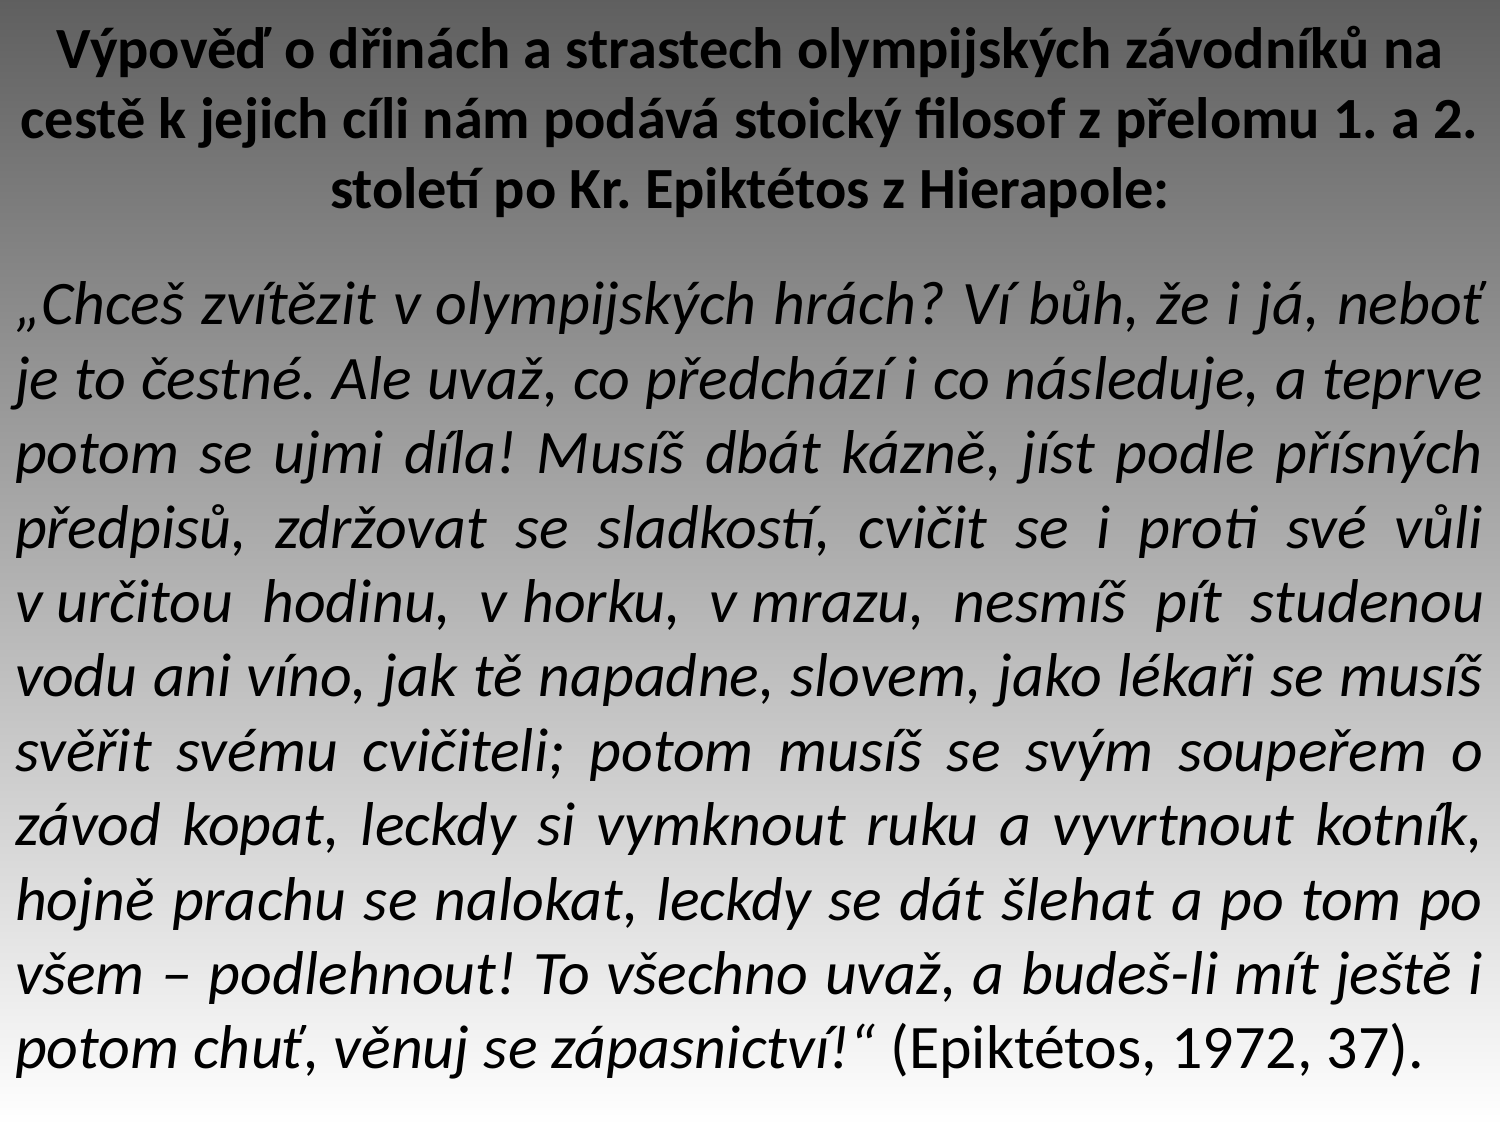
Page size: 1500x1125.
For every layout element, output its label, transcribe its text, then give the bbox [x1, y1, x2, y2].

list „Chceš zvítězit v olympijských hrách? Ví bůh, že i já, neboť je to čestné. Ale uvaž, co předchází i co následuje, a teprve potom se ujmi díla! Musíš dbát kázně, jíst podle přísných předpisů, zdržovat se sladkostí, cvičit se i proti své vůli v určitou hodinu, v horku, v mrazu, nesmíš pít studenou vodu ani víno, jak tě napadne, slovem, jako lékaři se musíš svěřit svému cvičiteli; potom musíš se svým soupeřem o závod kopat, leckdy si vymknout ruku a vyvrtnout kotník, hojně prachu se nalokat, leckdy se dát šlehat a po tom po všem – podlehnout! To všechno uvaž, a budeš-li mít ještě i potom chuť, věnuj se zápasnictví!“ (Epiktétos, 1972, 37). [0, 255, 1500, 1125]
title Výpověď o dřinách a strastech olympijských závodníků na cestě k jejich cíli nám podává stoický filosof z přelomu 1. a 2. století po Kr. Epiktétos z Hierapole: [0, 0, 1500, 231]
